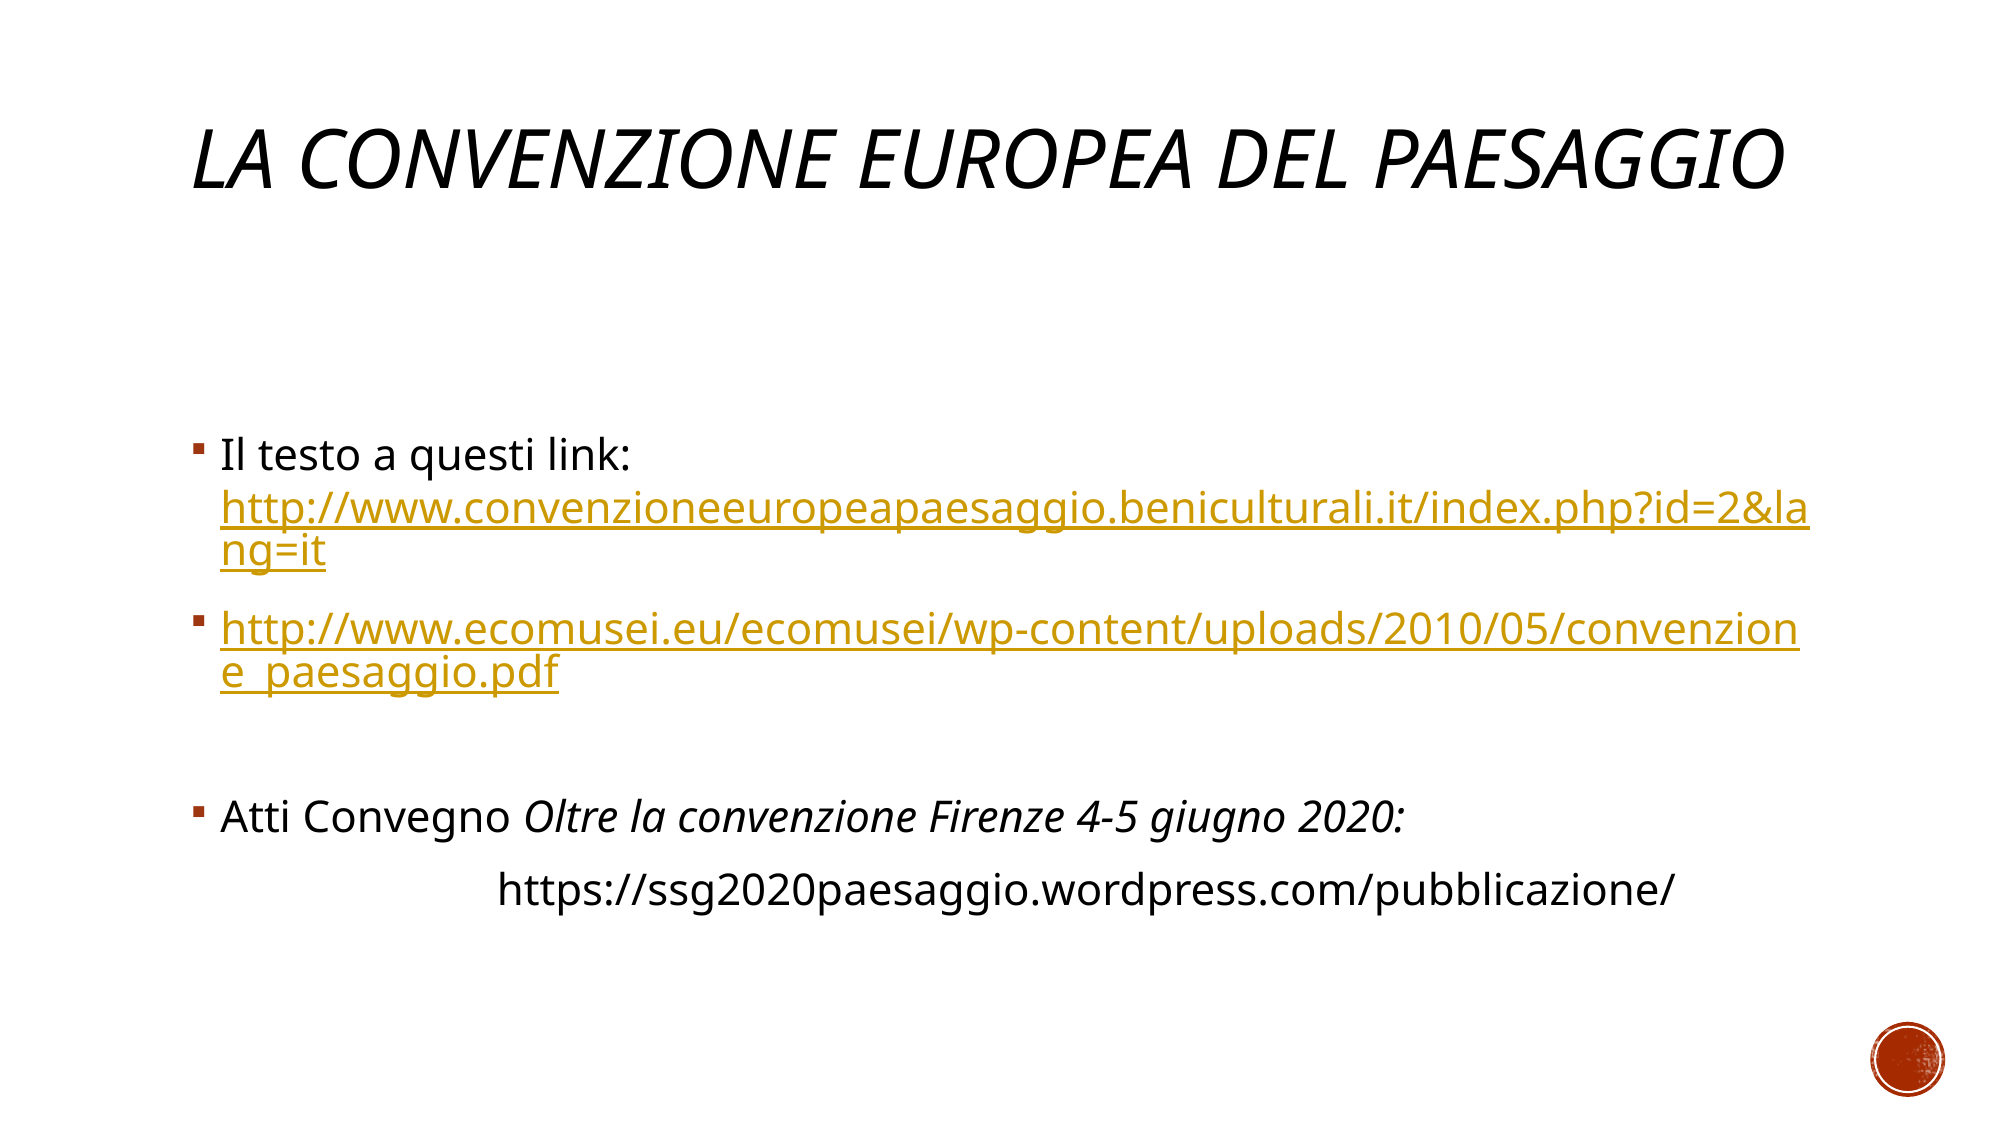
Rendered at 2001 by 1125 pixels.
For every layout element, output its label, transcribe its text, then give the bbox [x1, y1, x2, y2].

list Il testo a questi link: http://www.convenzioneeuropeapaesaggio.beniculturali.it/index.php?id=2&lang=it http://www.ecomusei.eu/ecomusei/wp-content/uploads/2010/05/convenzione_paesaggio.pdf Atti Convegno Oltre la convenzione Firenze 4-5 giugno 2020: https://ssg2020paesaggio.wordpress.com/pubblicazione/ [175, 348, 1826, 1013]
title La convenzione europea del paesaggio [175, 79, 1826, 344]
